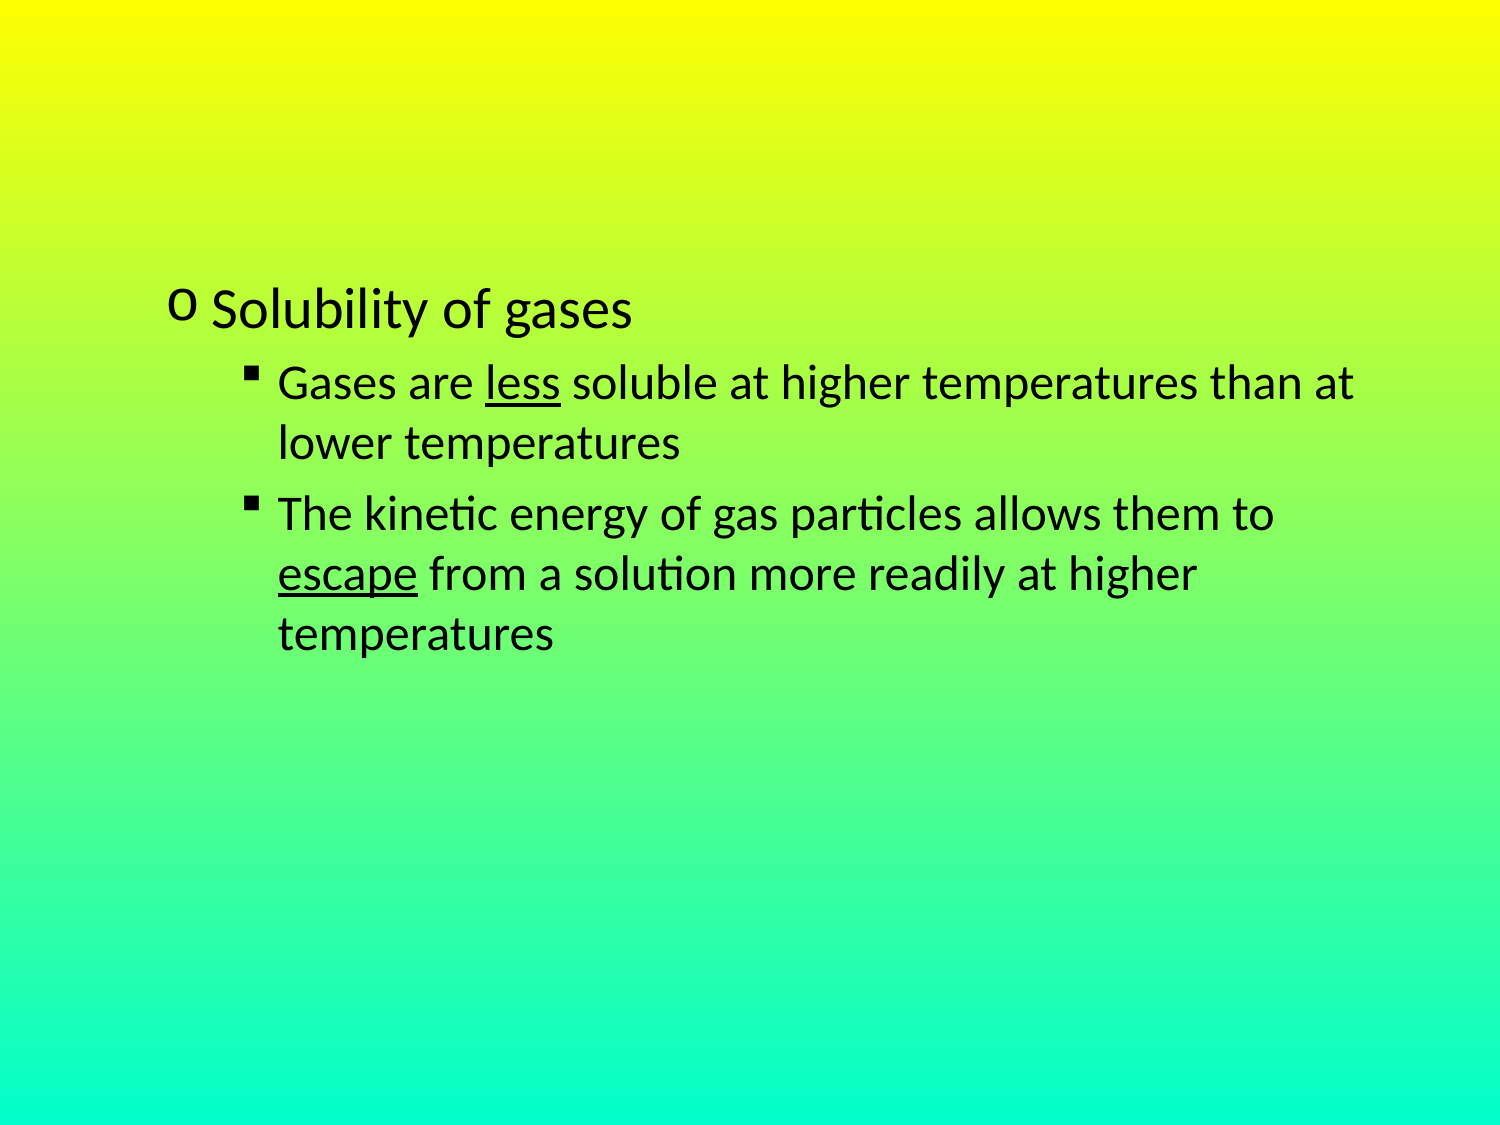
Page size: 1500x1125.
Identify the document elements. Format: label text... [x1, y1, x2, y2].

list Solubility of gases Gases are less soluble at higher temperatures than at lower temperatures The kinetic energy of gas particles allows them to escape from a solution more readily at higher temperatures [75, 262, 1425, 1005]
